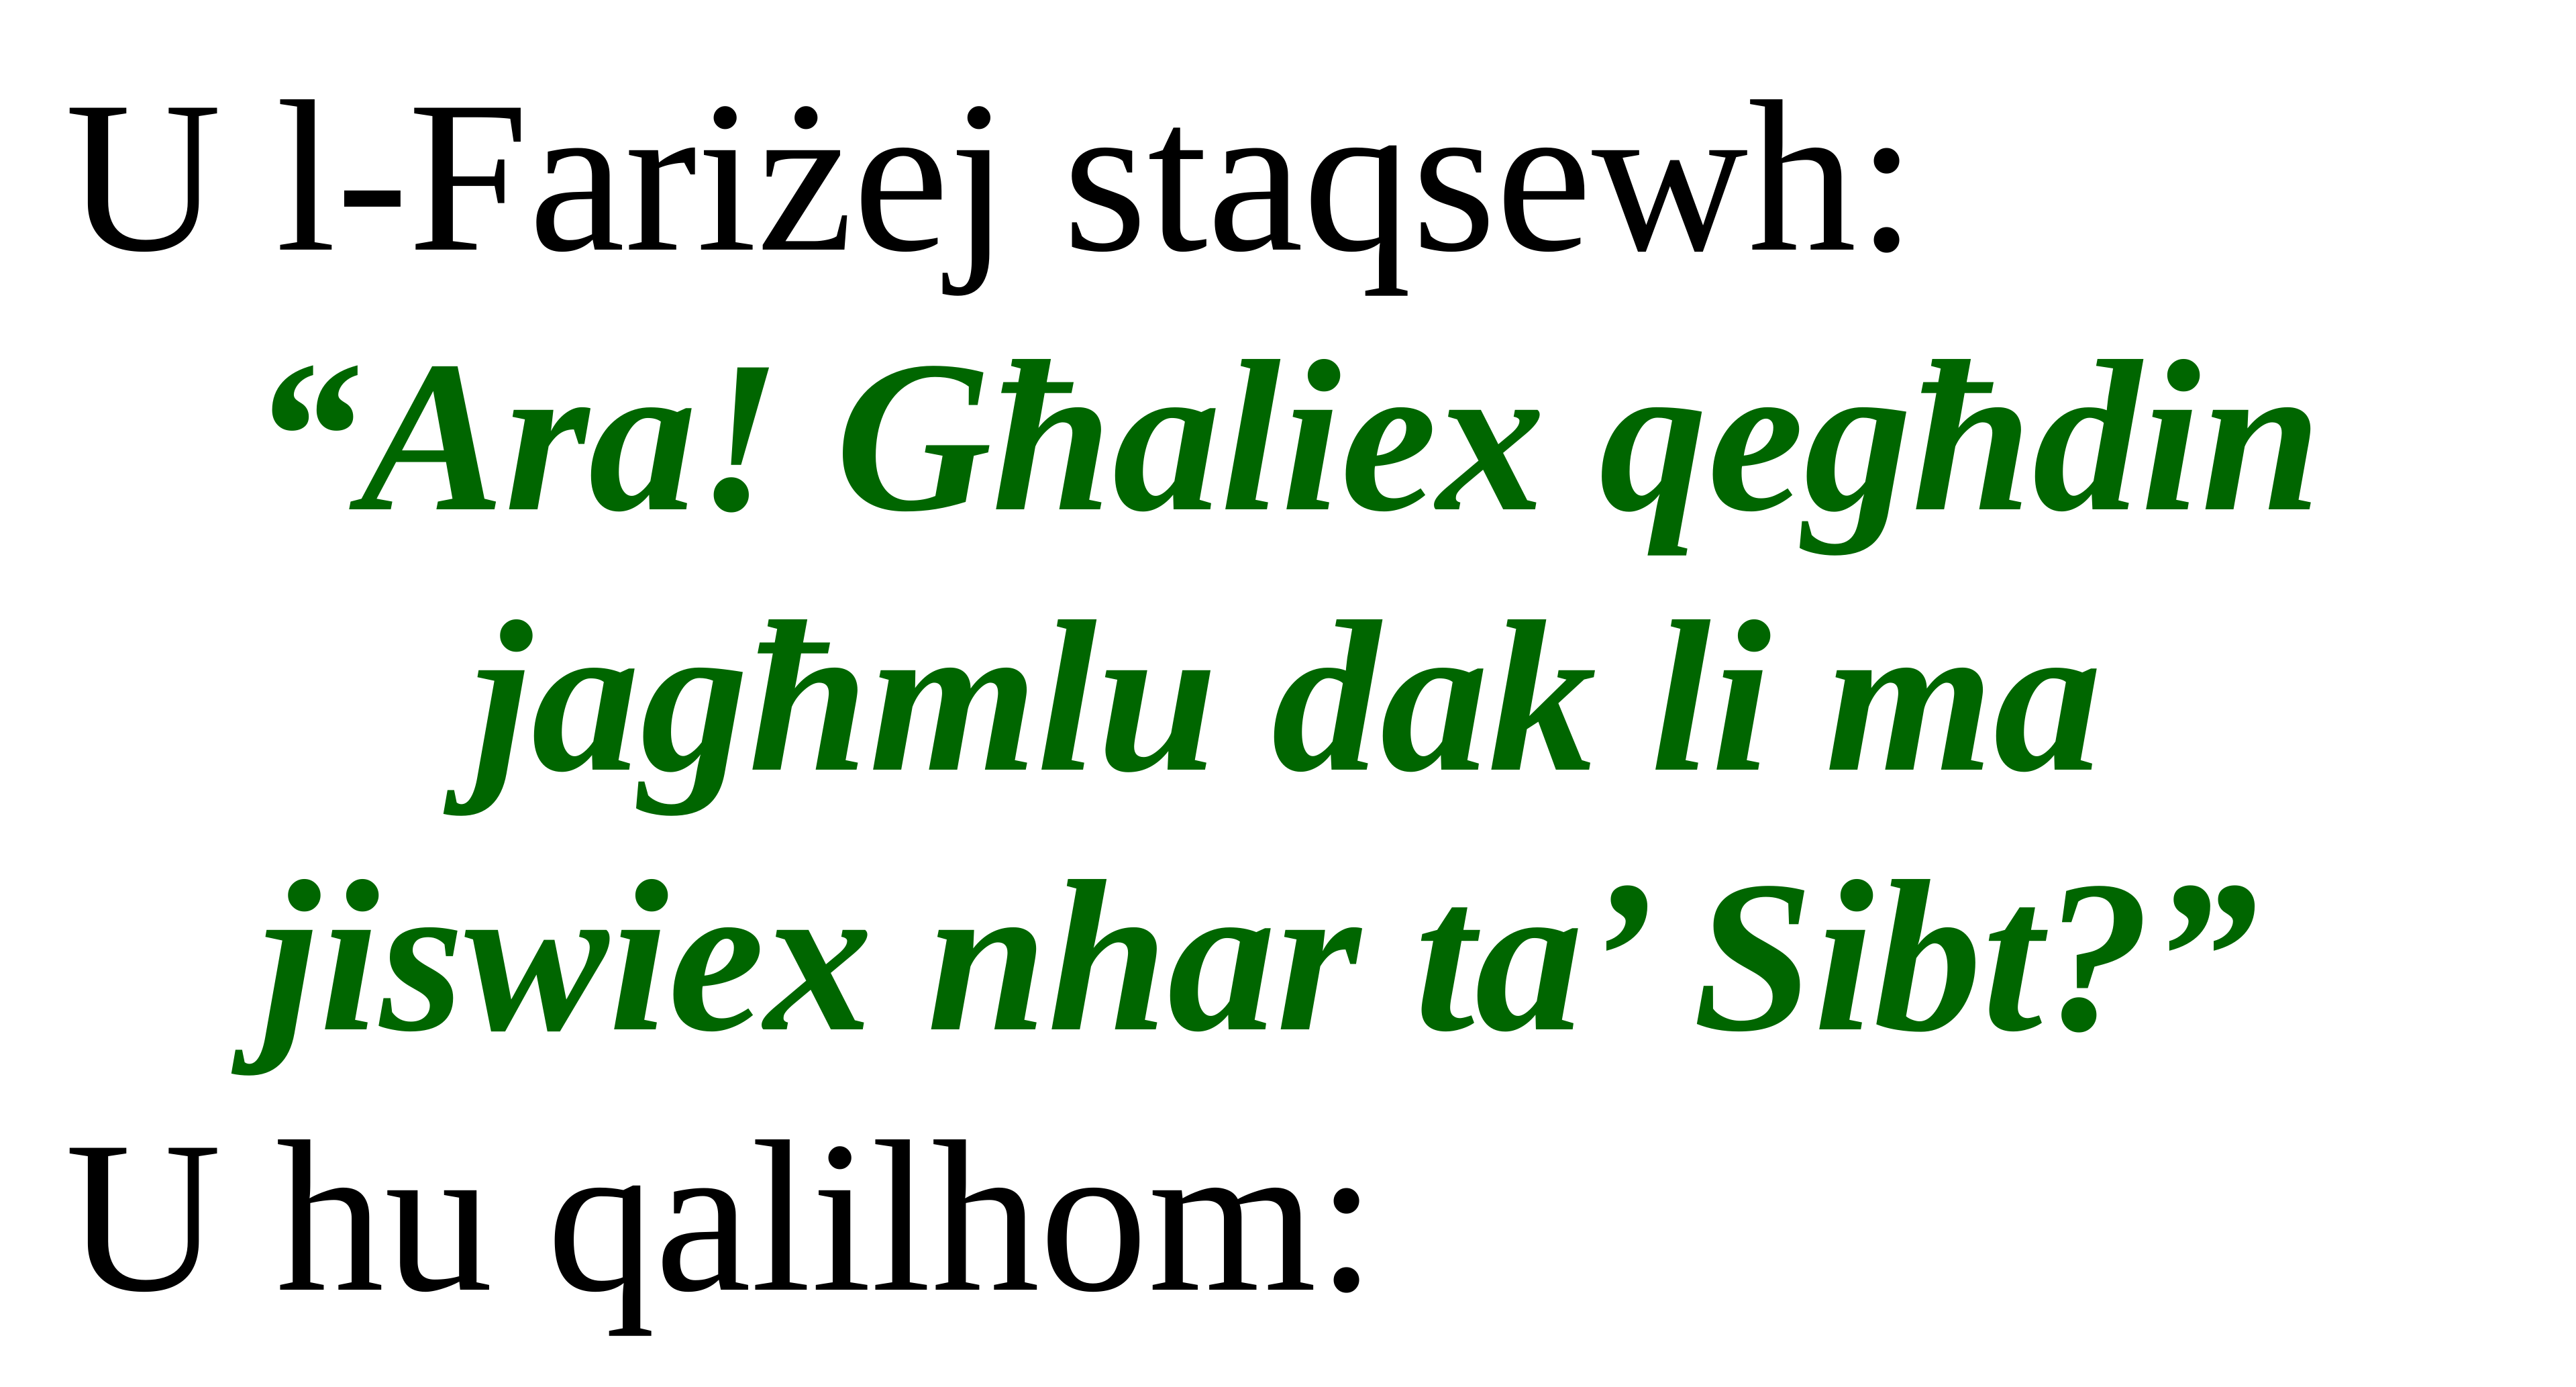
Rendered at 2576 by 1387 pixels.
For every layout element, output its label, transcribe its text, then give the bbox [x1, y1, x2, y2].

text_box U l-Fariżej staqsewh: “Ara! Għaliex qegħdin jagħmlu dak li ma jiswiex nhar ta’ Sibt?” U hu qalilhom: [43, 21, 2532, 1345]
